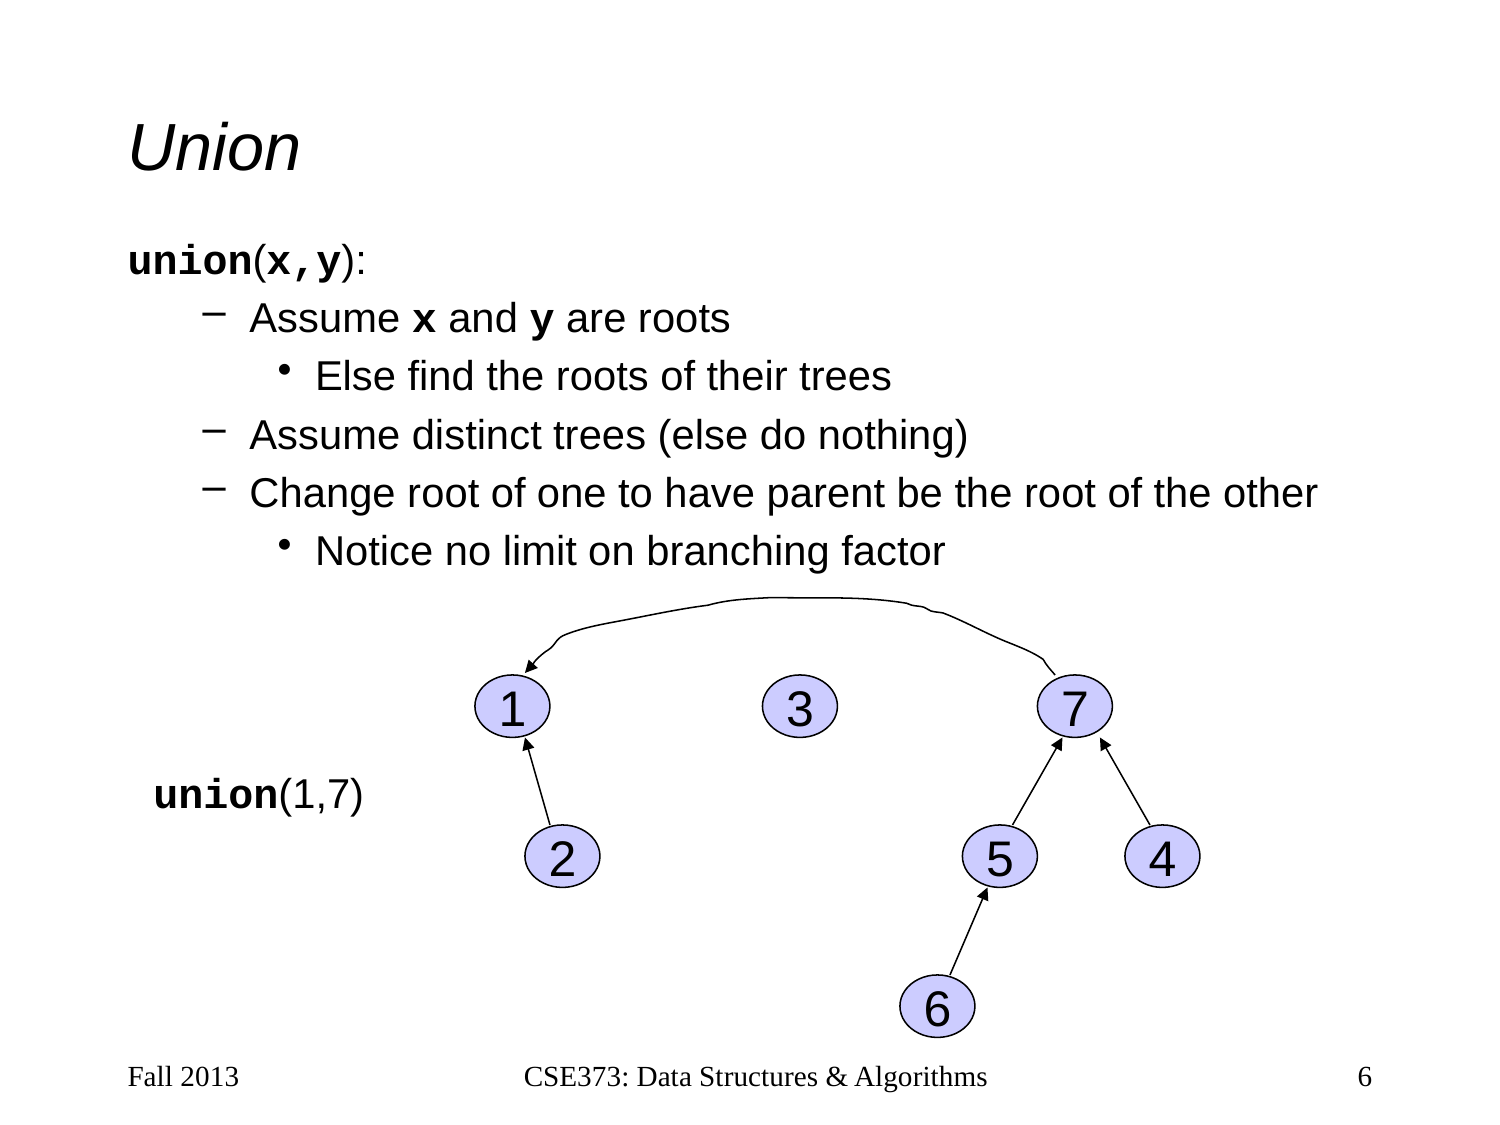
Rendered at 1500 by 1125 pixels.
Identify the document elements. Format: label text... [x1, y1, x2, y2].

text_box [949, 887, 989, 976]
slide_number Fall 2013 [112, 1049, 426, 1125]
text_box 5 [962, 824, 1038, 888]
text_box [522, 737, 551, 826]
text_box 2 [524, 824, 600, 888]
text_box [524, 597, 1056, 676]
text_box 4 [1124, 824, 1200, 888]
text_box 1 [474, 674, 550, 738]
text_box [1099, 737, 1151, 826]
slide_number 6 [1074, 1049, 1388, 1125]
footer CSE373: Data Structures & Algorithms [474, 1049, 1038, 1125]
title Union [112, 49, 1388, 224]
text_box [1012, 737, 1063, 826]
text_box 6 [899, 974, 975, 1038]
text_box 7 [1037, 674, 1113, 738]
text_box union(1,7) [138, 759, 380, 825]
list union(x,y): Assume x and y are roots Else find the roots of their trees Assume distinct trees (else do nothing) Change root of one to have parent be the root of the other Notice no limit on branching factor [112, 224, 1388, 963]
text_box 3 [762, 675, 838, 738]
